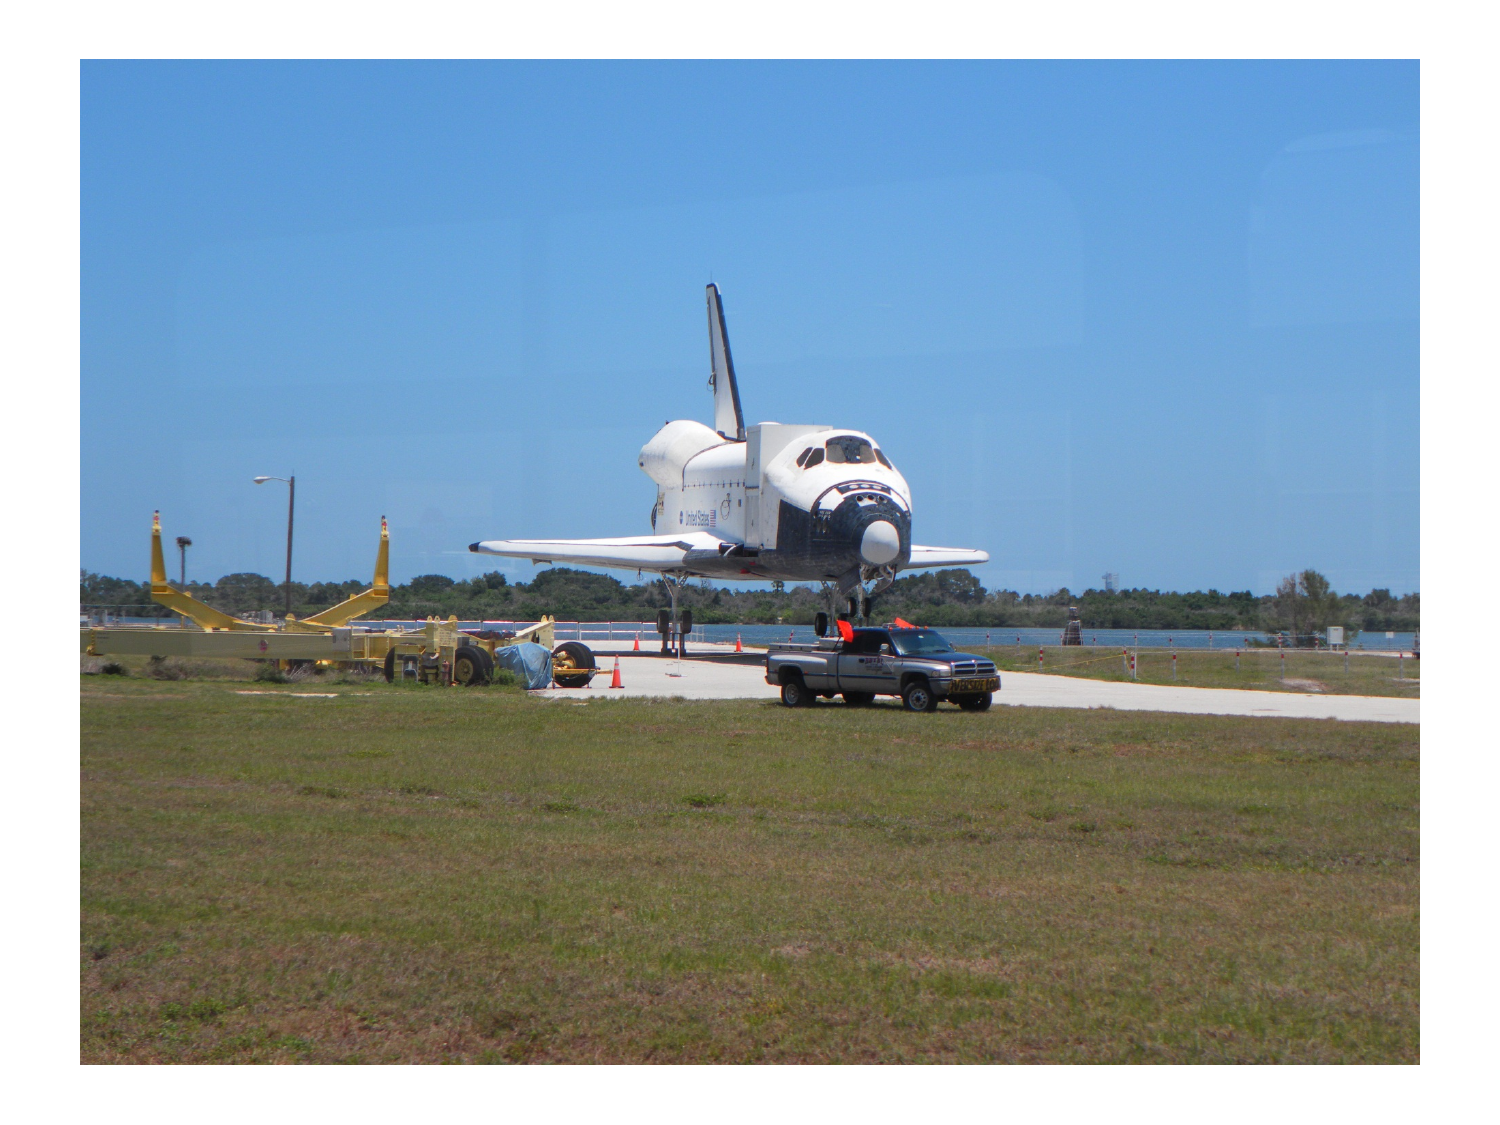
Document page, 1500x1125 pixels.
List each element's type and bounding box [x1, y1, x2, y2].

picture [79, 59, 1421, 1066]
